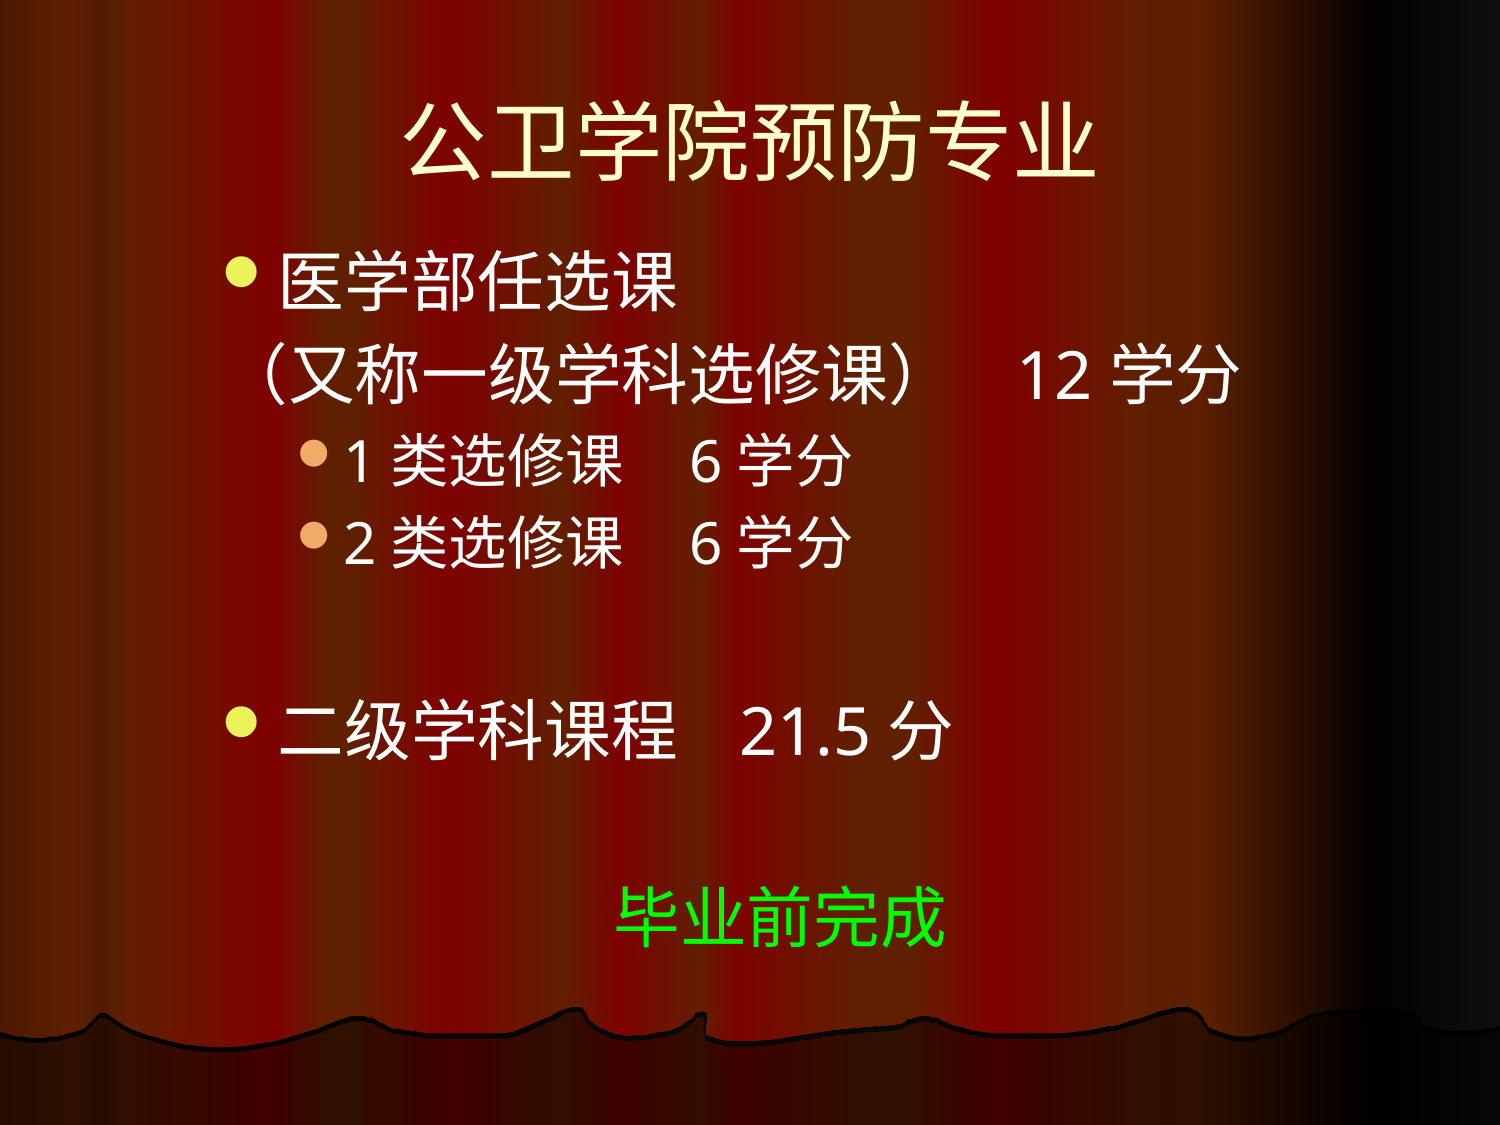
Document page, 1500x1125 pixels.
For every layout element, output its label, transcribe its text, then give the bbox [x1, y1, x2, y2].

list 医学部任选课 （又称一级学科选修课） 12学分 1类选修课 6学分 2类选修课 6学分 二级学科课程 21.5分 毕业前完成 [206, 231, 1355, 976]
title 公卫学院预防专业 [74, 45, 1426, 233]
